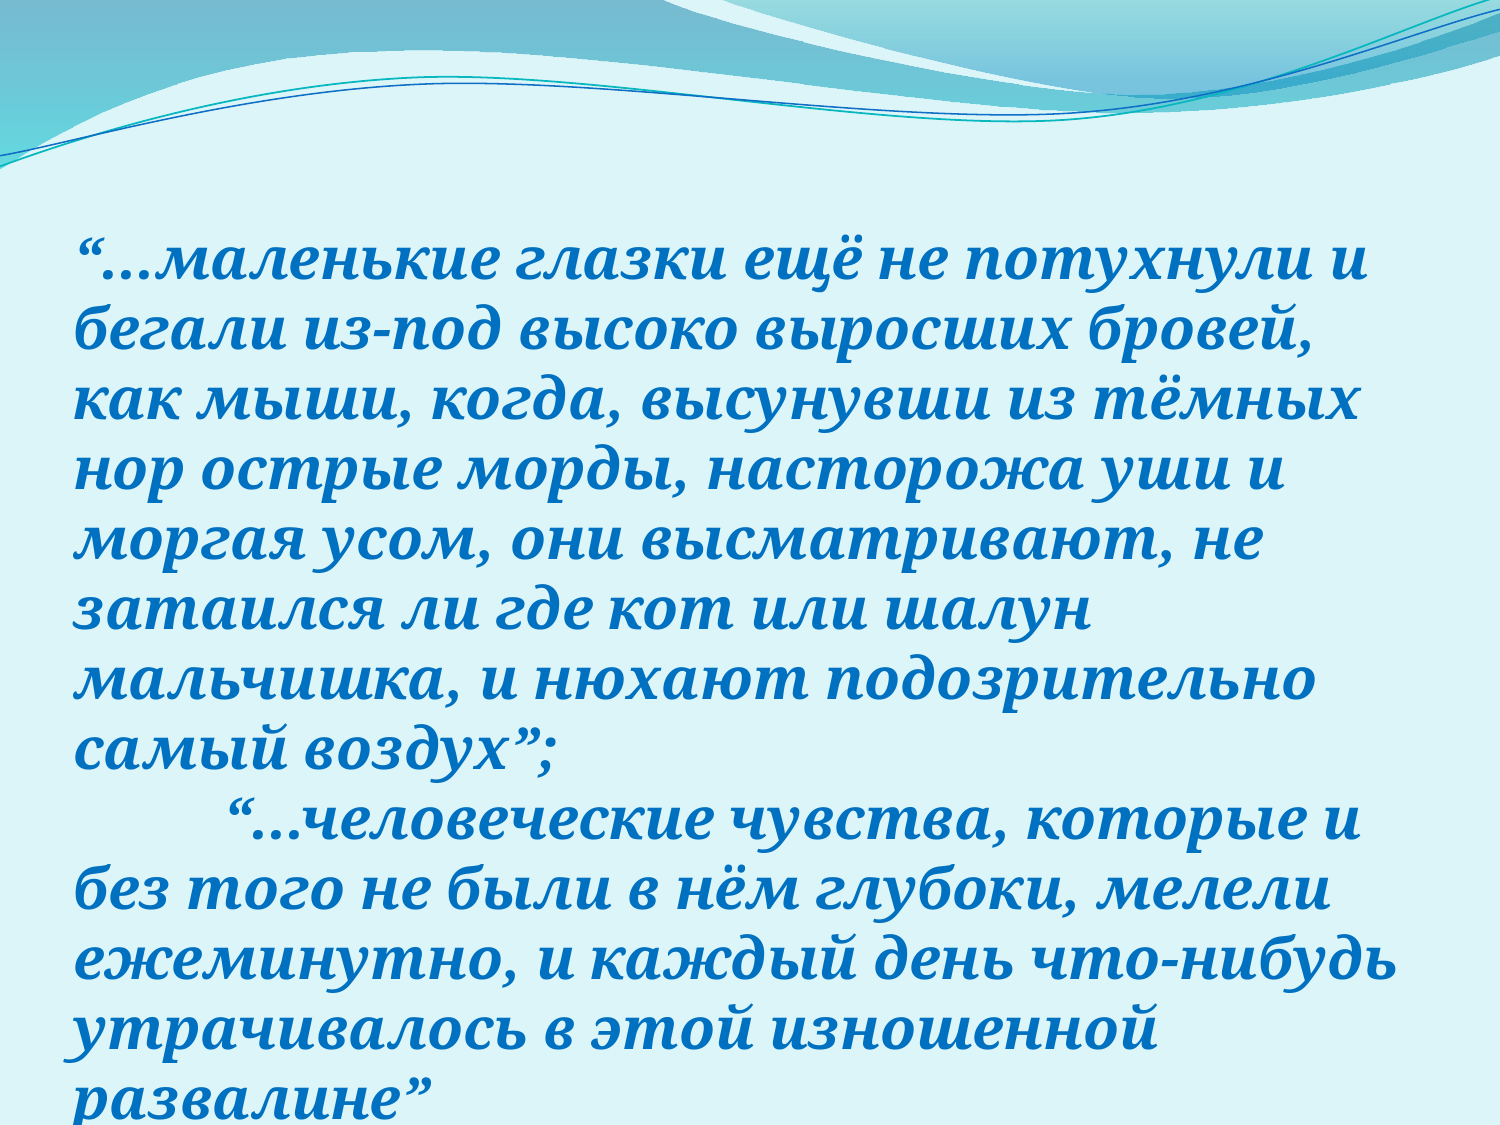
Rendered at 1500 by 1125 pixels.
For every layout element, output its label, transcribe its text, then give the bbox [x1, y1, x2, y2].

text_box “...маленькие глазки ещё не потухнули и бегали из-под высоко выросших бровей, как мыши, когда, высунувши из тёмных нор острые морды, насторожа уши и моргая усом, они высматривают, не затаился ли где кот или шалун мальчишка, и нюхают подозрительно самый воздух”; “...человеческие чувства, которые и без того не были в нём глубоки, мелели ежеминутно, и каждый день что-нибудь утрачивалось в этой изношенной развалине” [58, 214, 1453, 1125]
